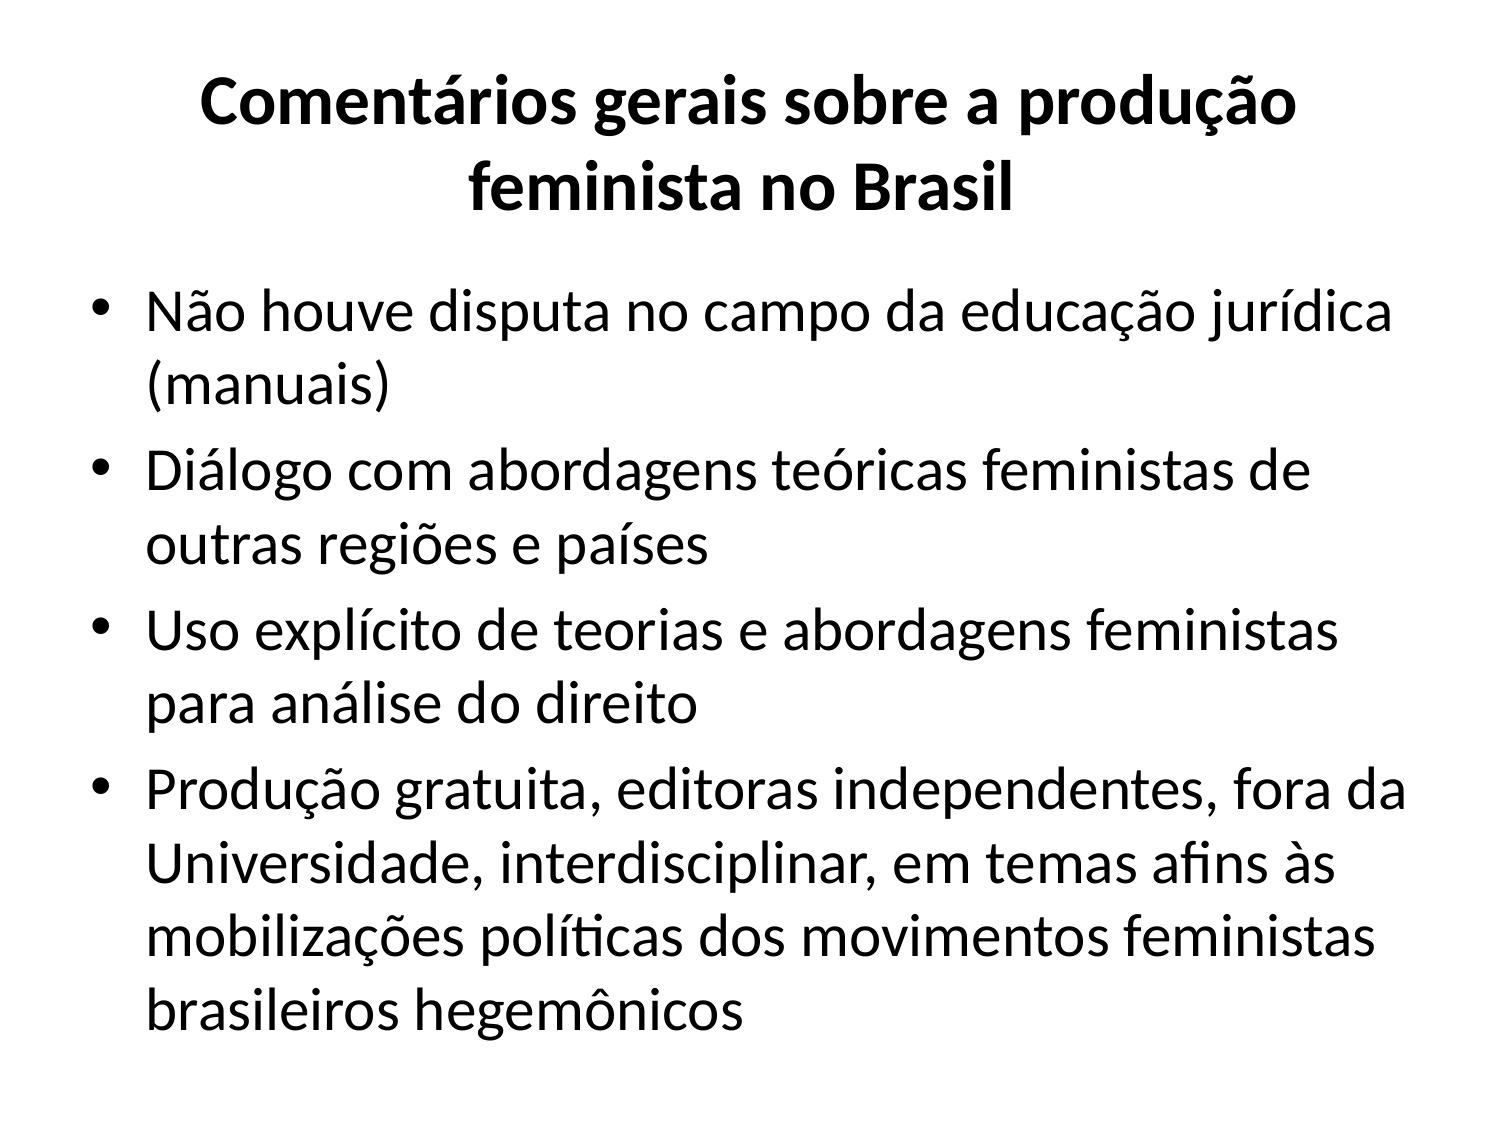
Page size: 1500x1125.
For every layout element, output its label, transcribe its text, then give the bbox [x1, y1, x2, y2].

title Comentários gerais sobre a produção feminista no Brasil [75, 45, 1425, 233]
list Não houve disputa no campo da educação jurídica (manuais) Diálogo com abordagens teóricas feministas de outras regiões e países Uso explícito de teorias e abordagens feministas para análise do direito Produção gratuita, editoras independentes, fora da Universidade, interdisciplinar, em temas afins às mobilizações políticas dos movimentos feministas brasileiros hegemônicos [75, 262, 1425, 1059]
